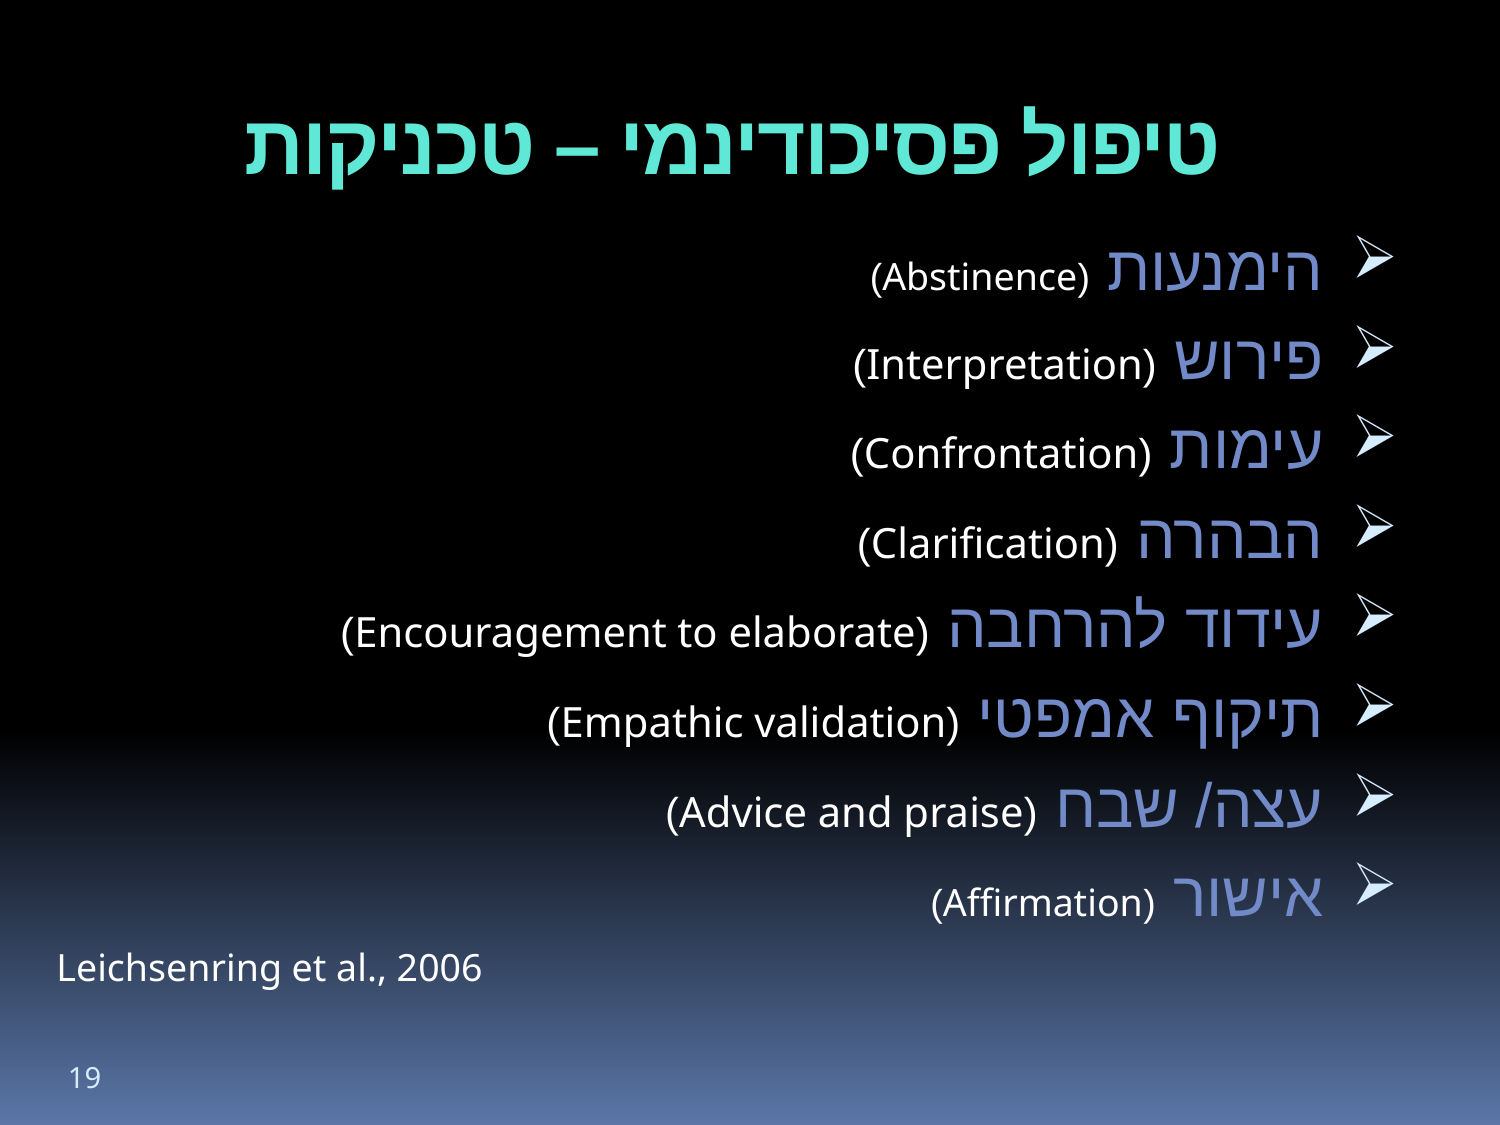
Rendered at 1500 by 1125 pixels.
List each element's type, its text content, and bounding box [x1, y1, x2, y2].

list הימנעות (Abstinence) פירוש (Interpretation) עימות (Confrontation) הבהרה (Clarification) עידוד להרחבה (Encouragement to elaborate) תיקוף אמפטי (Empathic validation) עצה/ שבח (Advice and praise) אישור (Affirmation) Leichsenring et al., 2006 [40, 219, 1426, 1043]
title טיפול פסיכודינמי – טכניקות [41, 83, 1425, 219]
slide_number 19 [53, 1046, 129, 1107]
